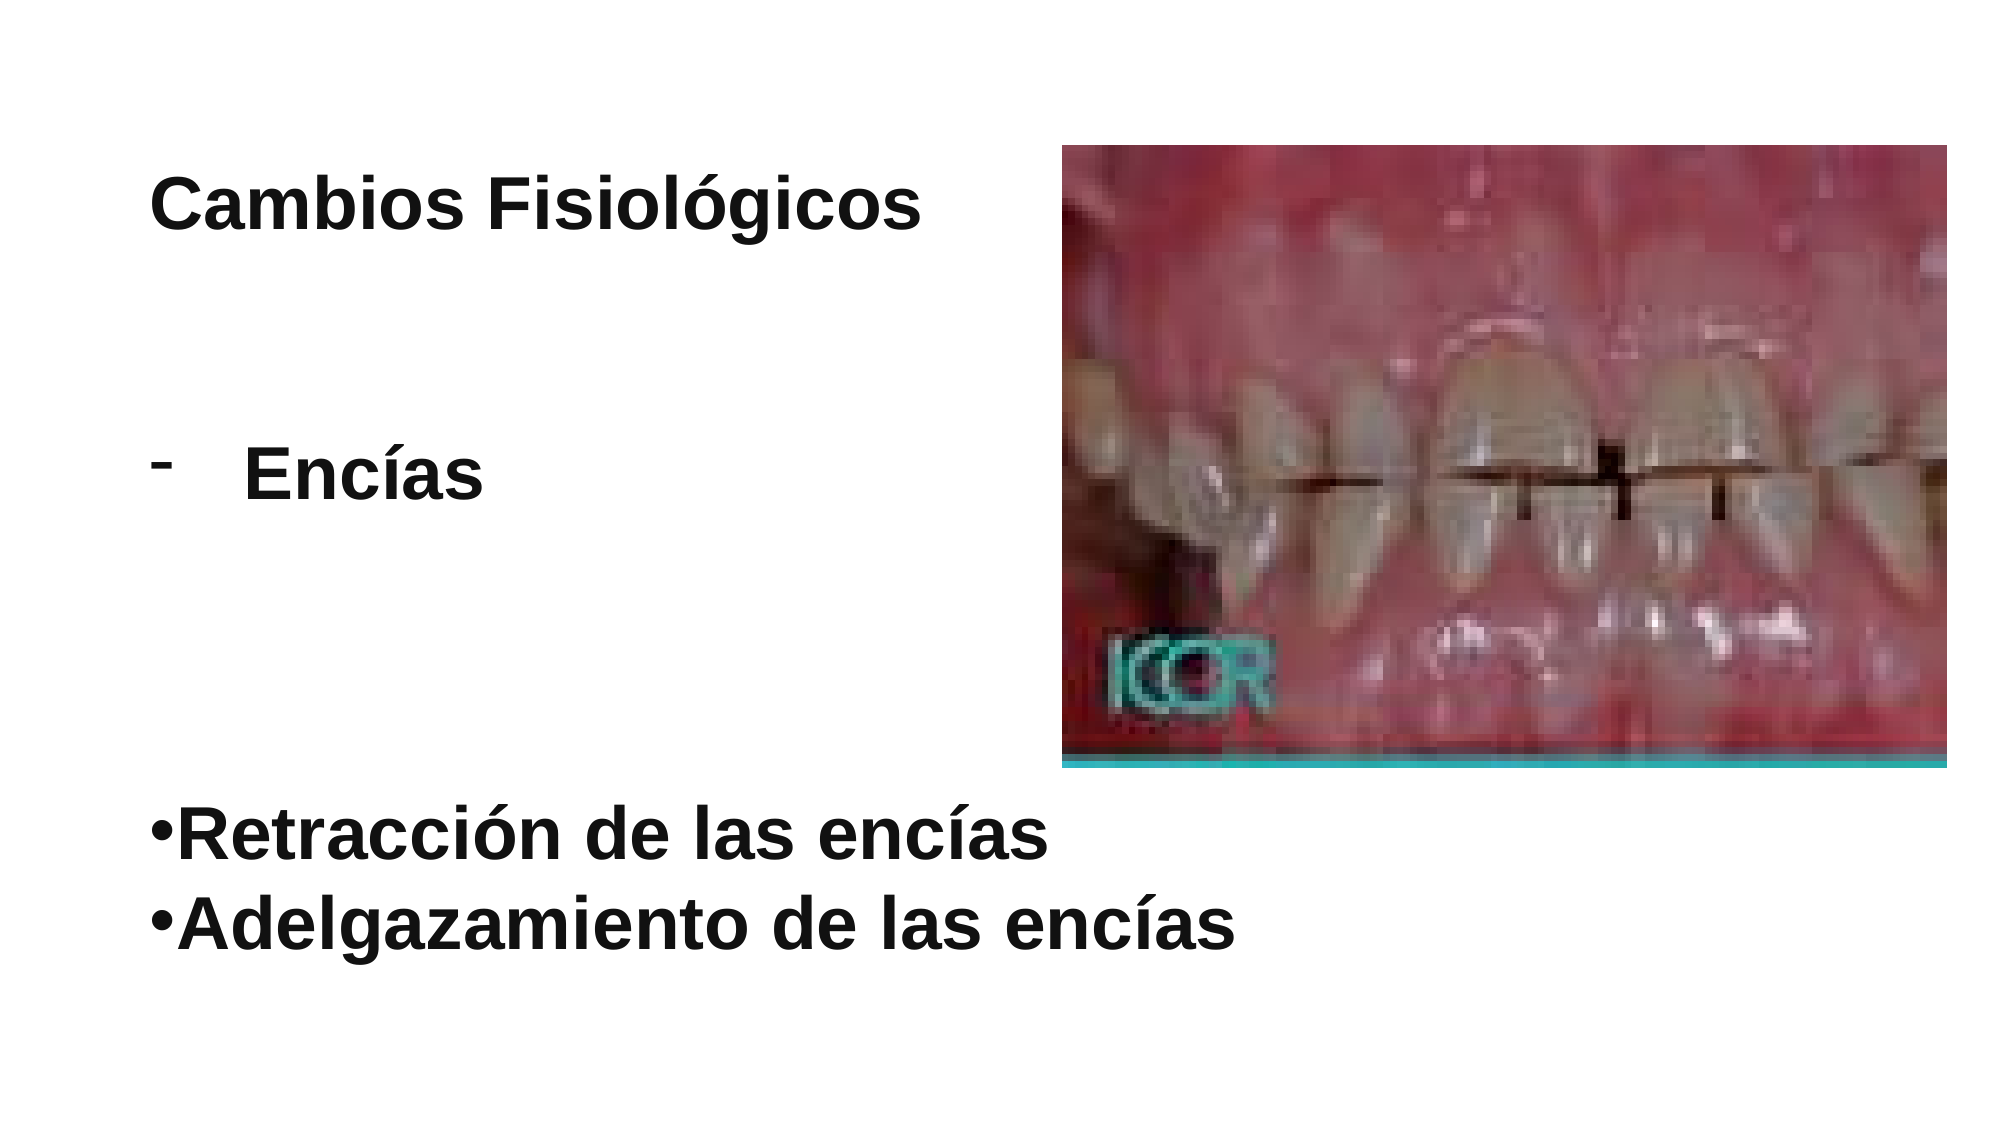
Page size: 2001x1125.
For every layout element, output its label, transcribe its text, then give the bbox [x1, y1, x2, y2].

text_box Cambios Fisiológicos Encías Retracción de las encías Adelgazamiento de las encías [135, 146, 1865, 972]
picture [1062, 145, 1947, 768]
